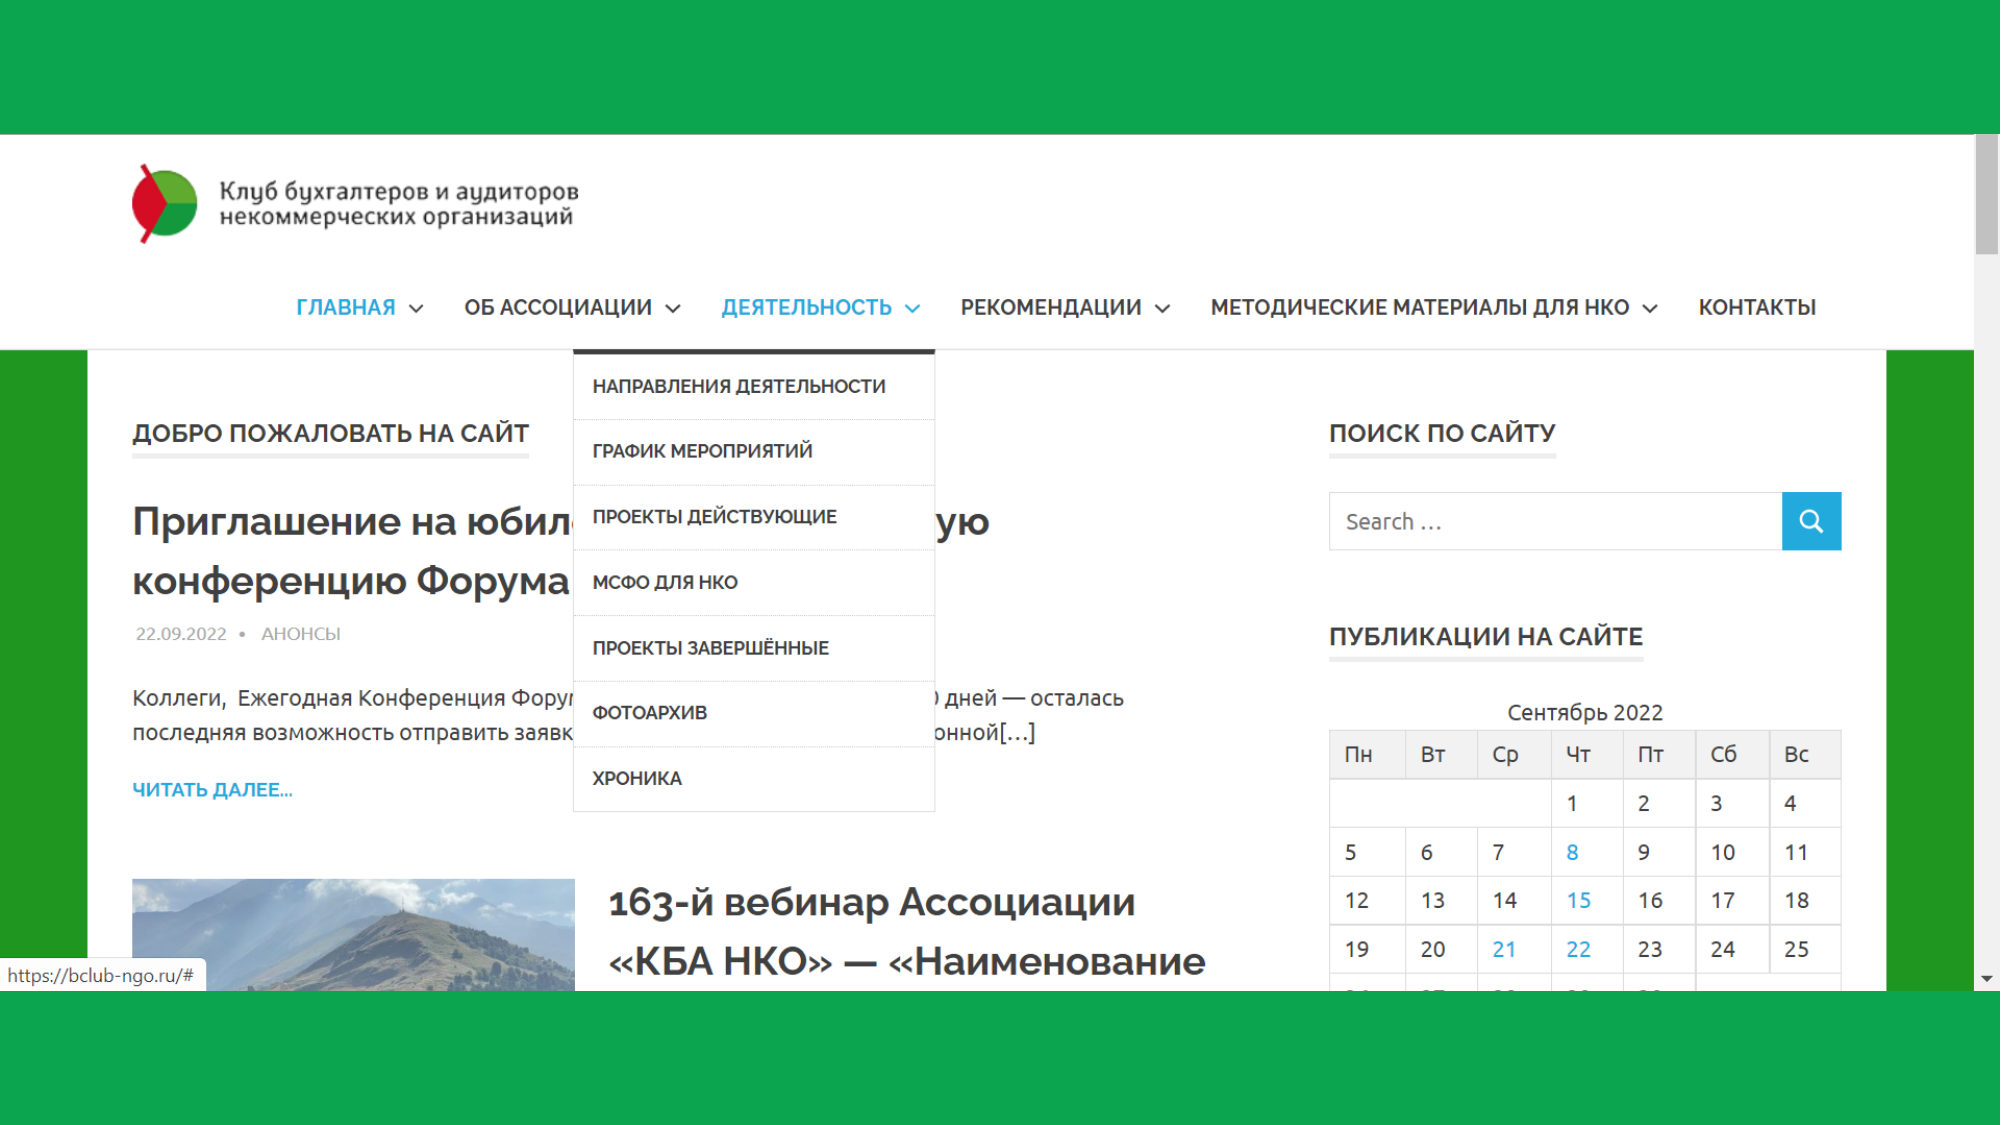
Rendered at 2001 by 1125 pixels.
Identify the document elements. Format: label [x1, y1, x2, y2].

picture [0, 133, 2000, 991]
